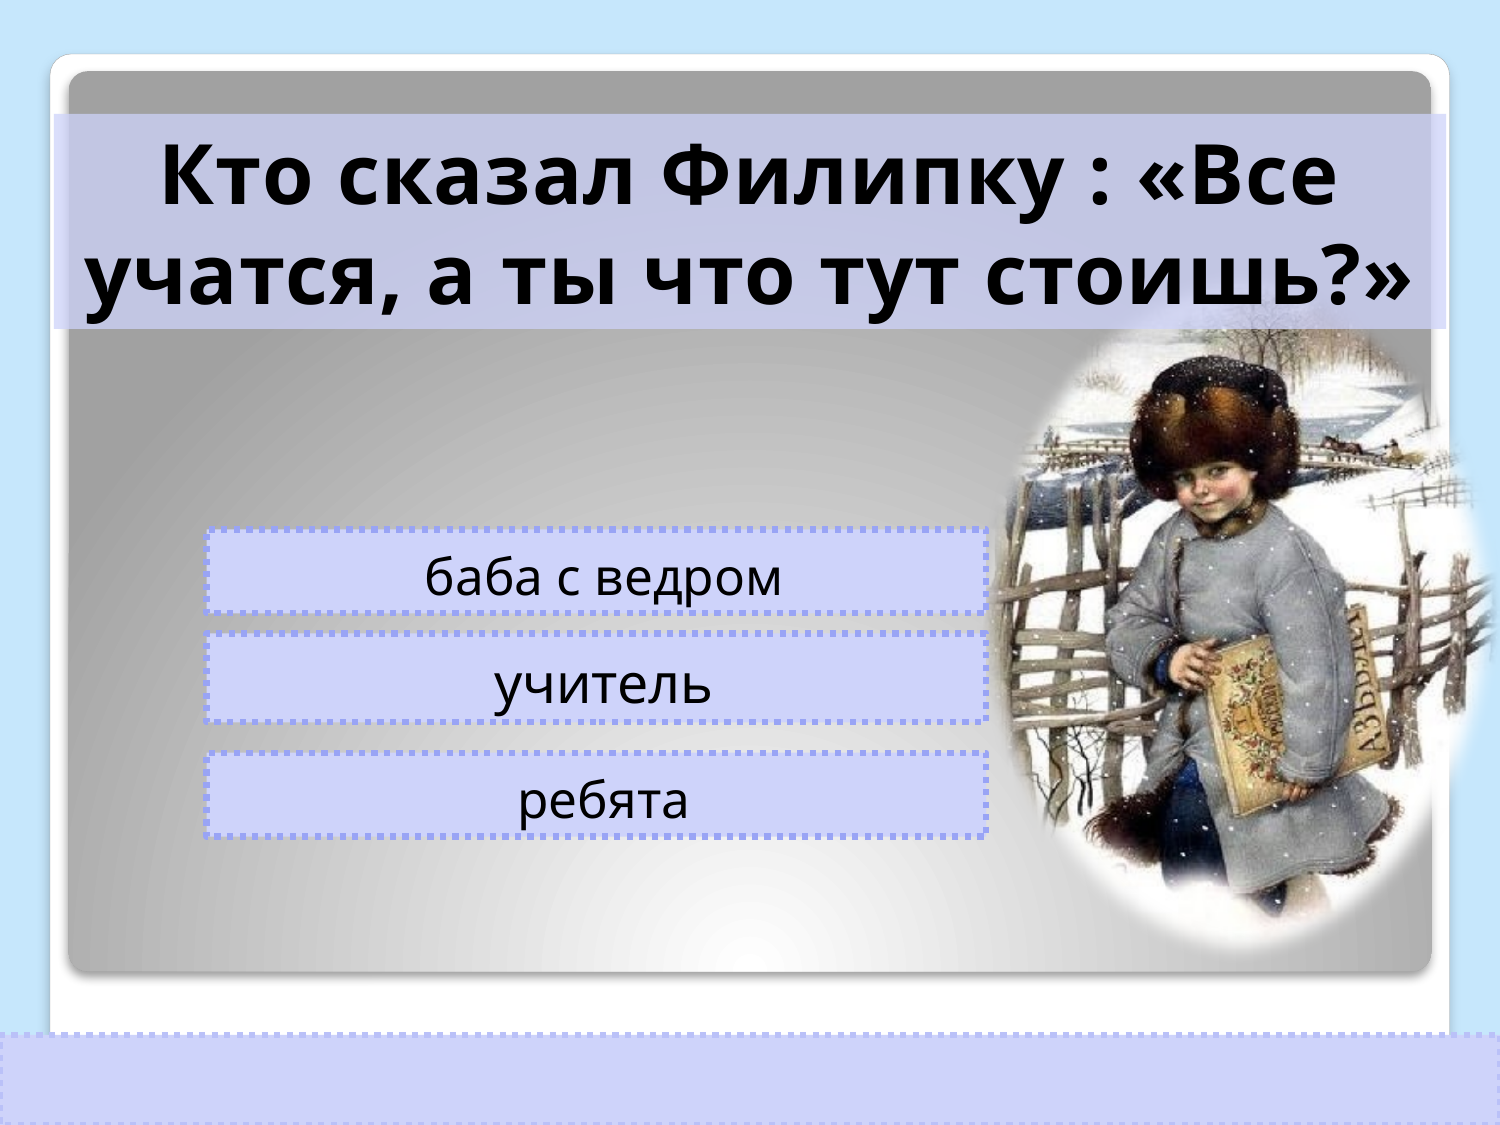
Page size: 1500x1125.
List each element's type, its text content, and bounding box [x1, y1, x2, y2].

list баба с ведром [206, 529, 987, 614]
list ребята [206, 752, 987, 837]
list учитель [206, 633, 987, 723]
text_box Кто сказал Филипку : «Все учатся, а ты что тут стоишь?» [53, 113, 1447, 329]
picture [1005, 329, 1474, 938]
text_box [0, 1034, 1500, 1125]
